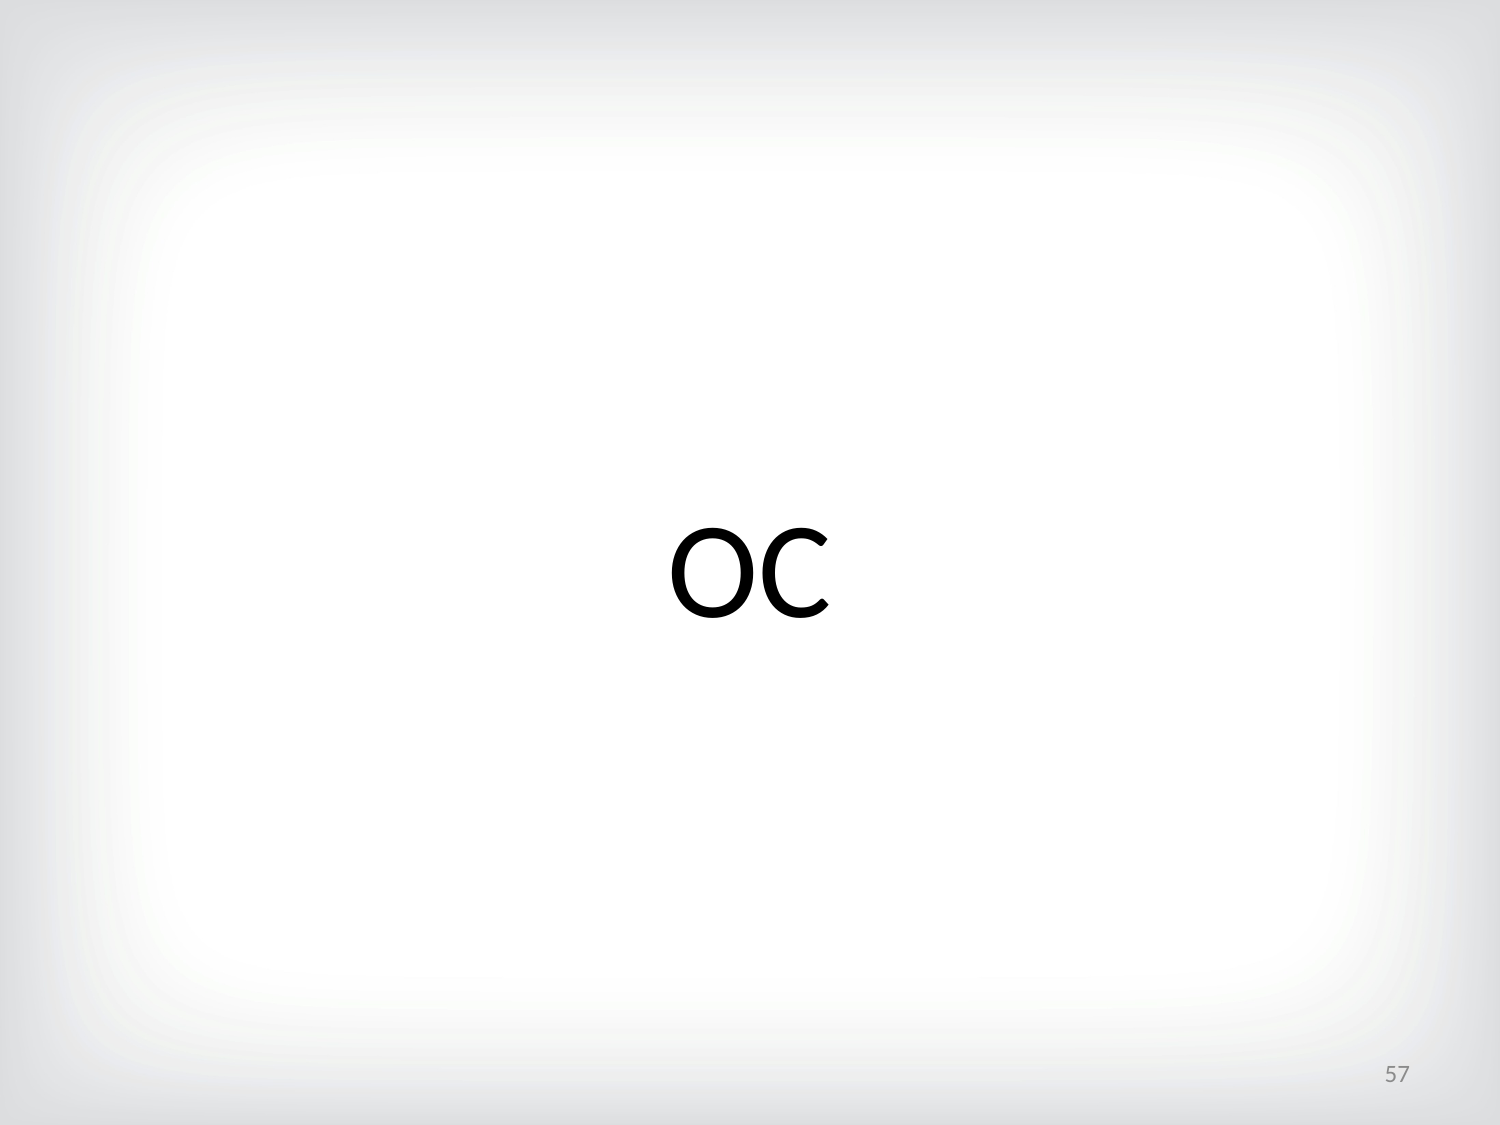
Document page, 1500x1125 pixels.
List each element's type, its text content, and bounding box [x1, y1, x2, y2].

list OC [0, 0, 1500, 1125]
